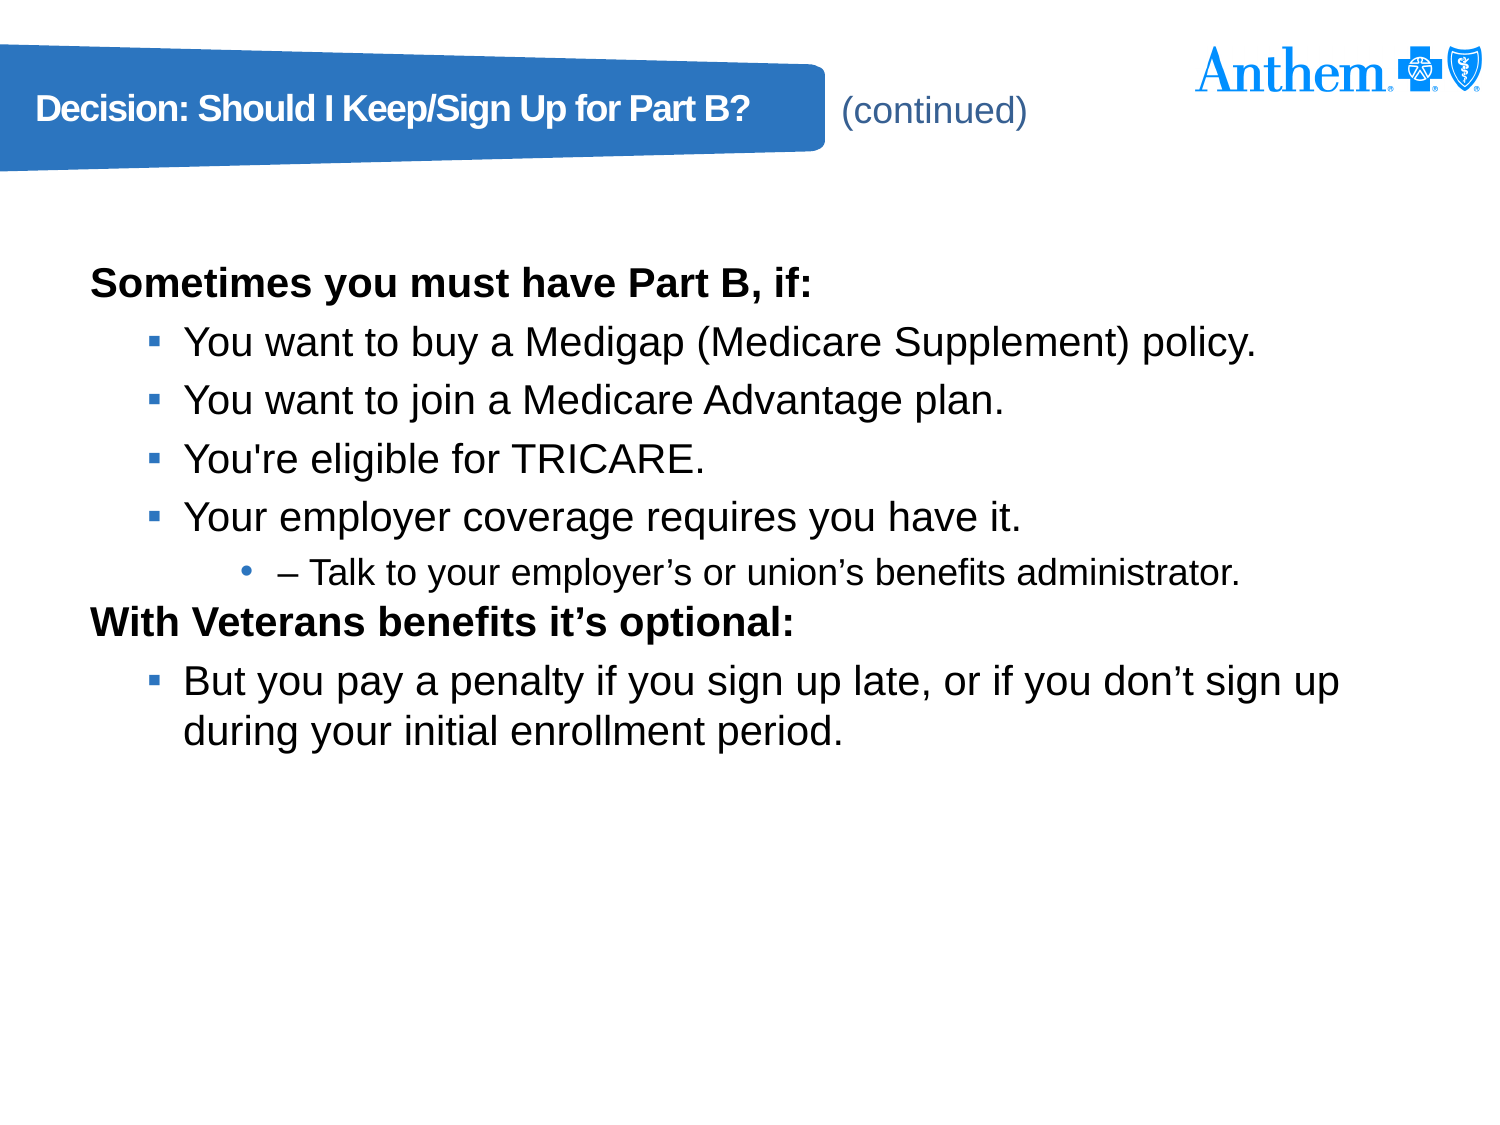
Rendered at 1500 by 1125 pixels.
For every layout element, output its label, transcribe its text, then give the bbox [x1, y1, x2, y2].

picture [1195, 46, 1482, 92]
list Sometimes you must have Part B, if: You want to buy a Medigap (Medicare Supplement) policy. You want to join a Medicare Advantage plan. You're eligible for TRICARE. Your employer coverage requires you have it. – Talk to your employer’s or union’s benefits administrator. With Veterans benefits it’s optional: But you pay a penalty if you sign up late, or if you don’t sign up during your initial enrollment period. [89, 261, 1443, 1047]
title Decision: Should I Keep/Sign Up for Part B? [20, 46, 825, 172]
text_box (continued) [826, 78, 1044, 139]
